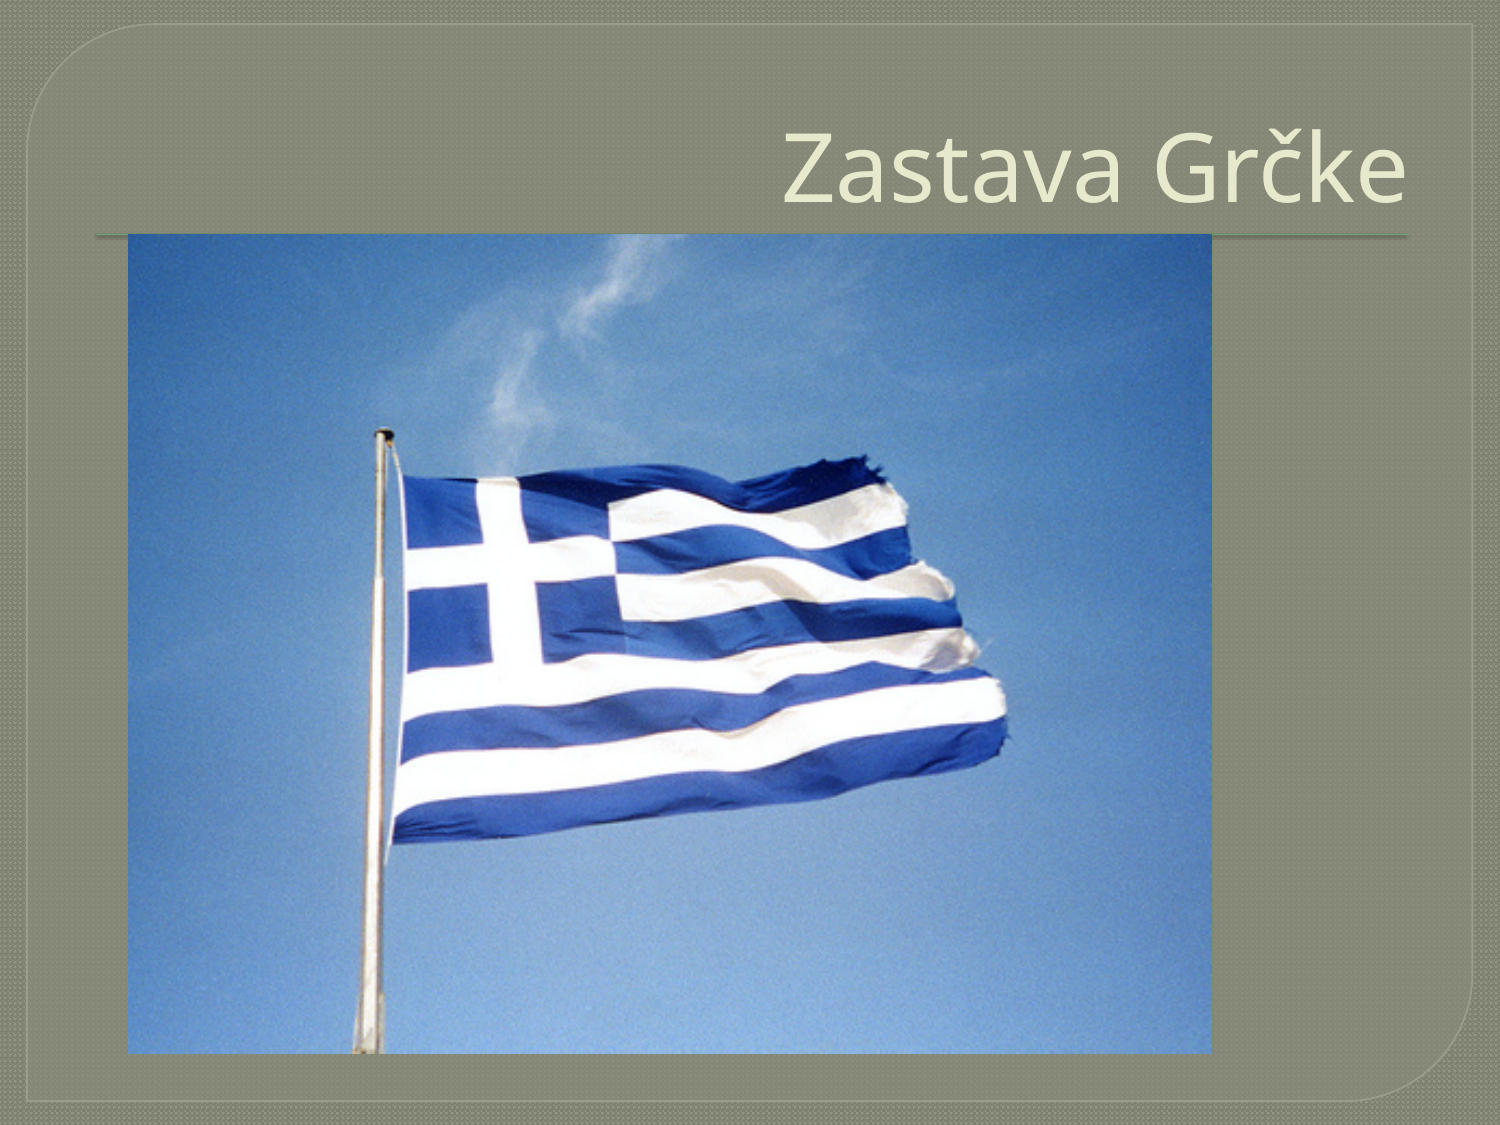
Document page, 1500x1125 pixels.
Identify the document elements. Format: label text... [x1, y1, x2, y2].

title Zastava Grčke [75, 41, 1425, 230]
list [128, 234, 1213, 1054]
